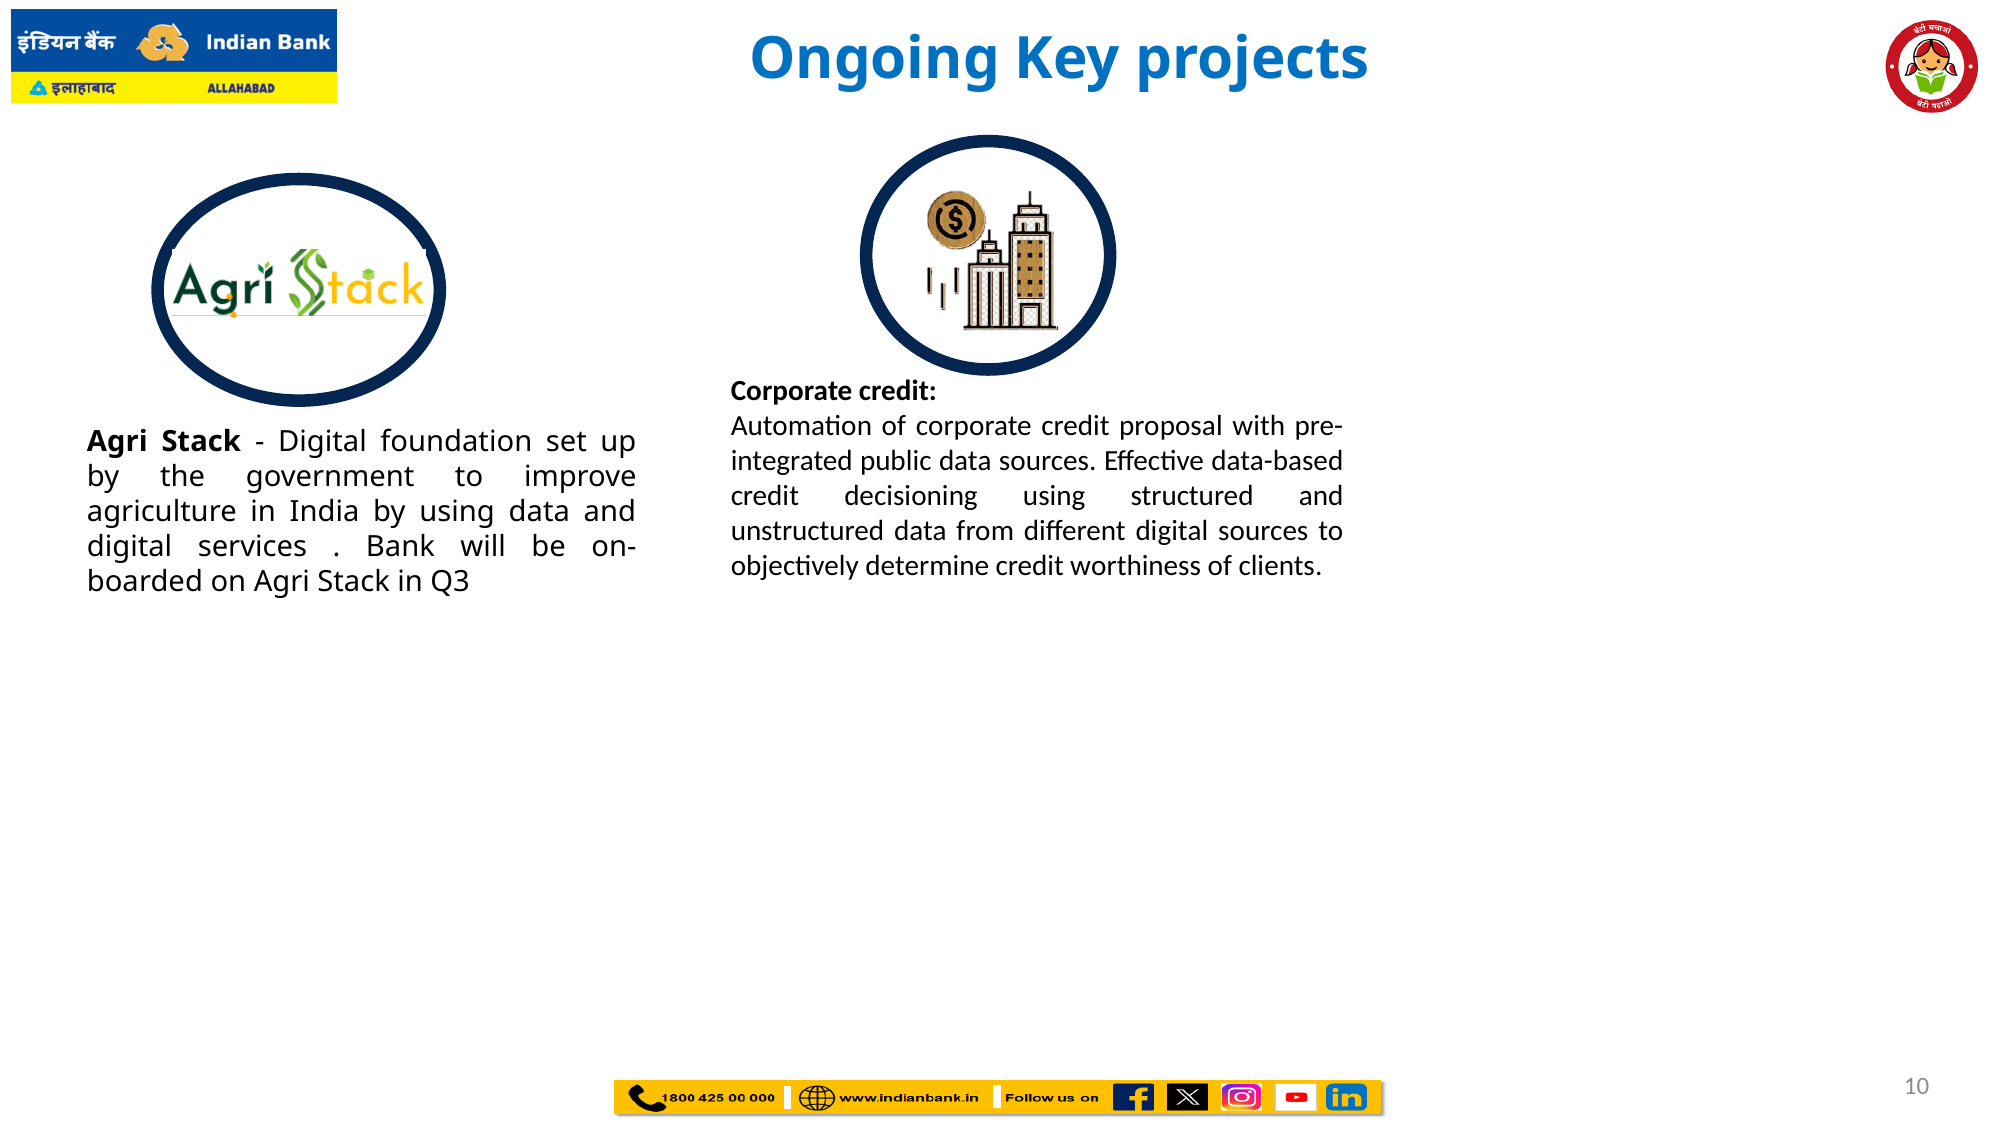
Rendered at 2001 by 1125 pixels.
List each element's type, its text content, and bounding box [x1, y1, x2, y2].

picture [610, 1077, 1390, 1120]
text_box Corporate credit: Automation of corporate credit proposal with pre-integrated public data sources. Effective data-based credit decisioning using structured and unstructured data from different digital sources to objectively determine credit worthiness of clients. [655, 371, 1344, 582]
text_box Ongoing Key projects [417, 12, 1702, 98]
text_box [866, 141, 1076, 370]
picture [1878, 17, 1984, 118]
picture [11, 9, 337, 104]
picture [912, 176, 1081, 345]
slide_number 10 [1494, 1054, 1945, 1115]
picture [172, 249, 426, 319]
text_box [157, 178, 440, 401]
text_box [1081, 181, 1111, 330]
text_box Agri Stack - Digital foundation set up by the government to improve agriculture in India by using data and digital services . Bank will be on-boarded on Agri Stack in Q3 [86, 422, 637, 597]
